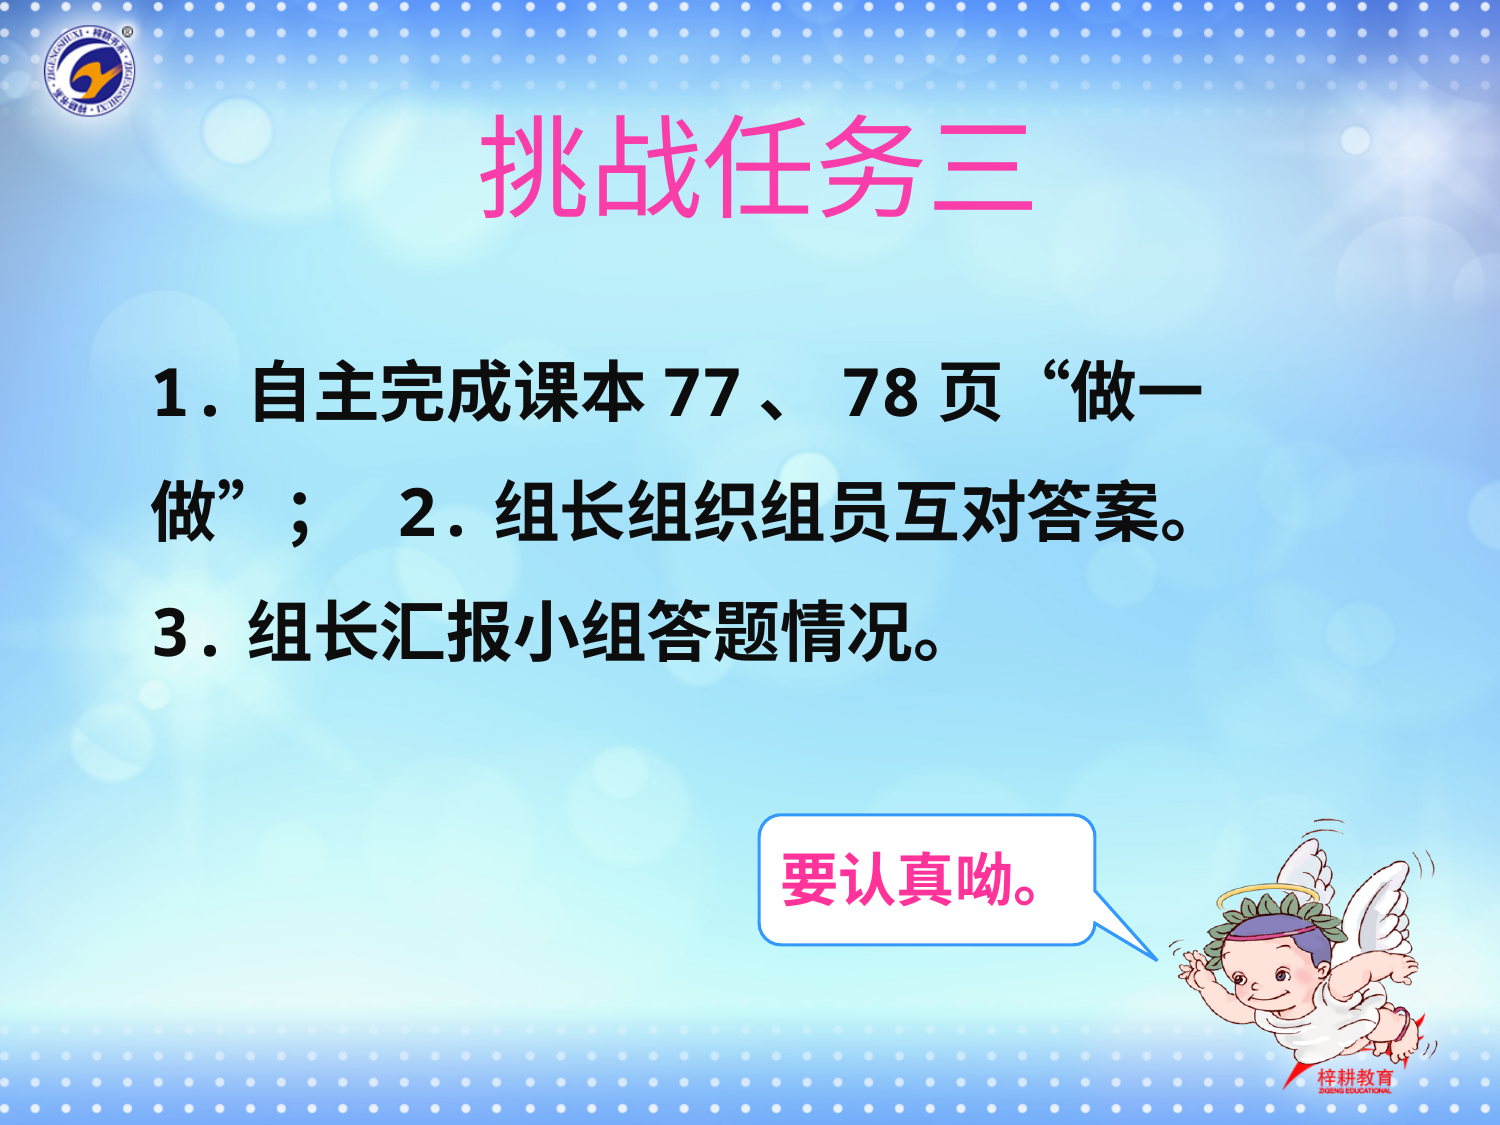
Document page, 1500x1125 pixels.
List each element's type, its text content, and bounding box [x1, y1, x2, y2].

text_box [758, 814, 1457, 1071]
text_box 挑战任务三 [463, 89, 1056, 240]
text_box 1.自主完成课本77、78页“做一做”； 2.组长组织组员互对答案。 3.组长汇报小组答题情况。 [135, 302, 1400, 678]
picture [0, 0, 1500, 1125]
